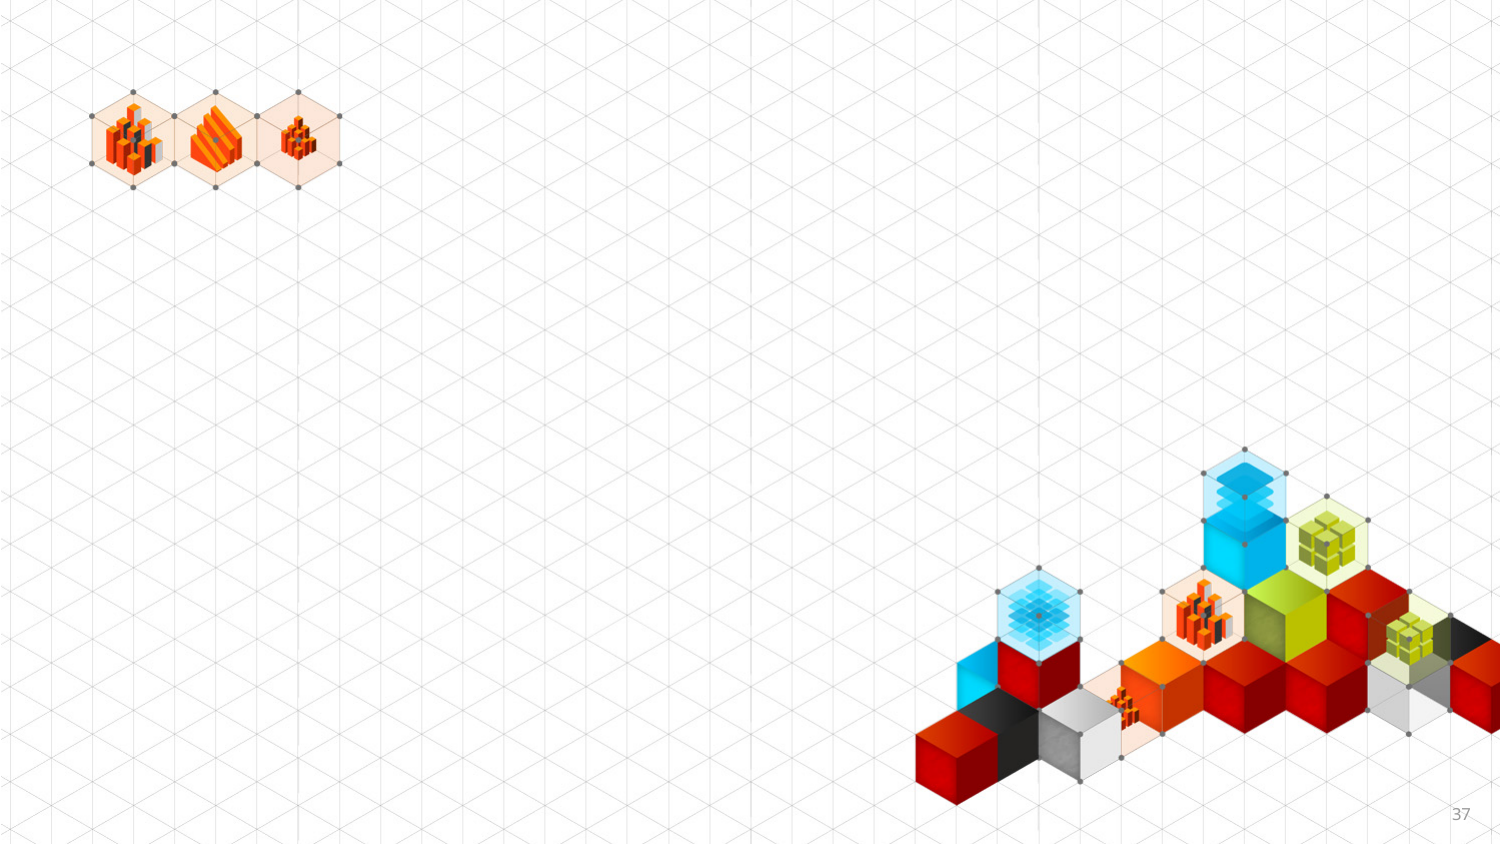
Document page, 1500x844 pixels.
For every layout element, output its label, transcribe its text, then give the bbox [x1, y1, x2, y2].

picture [1, 0, 1500, 844]
slide_number 37 [1425, 792, 1486, 838]
